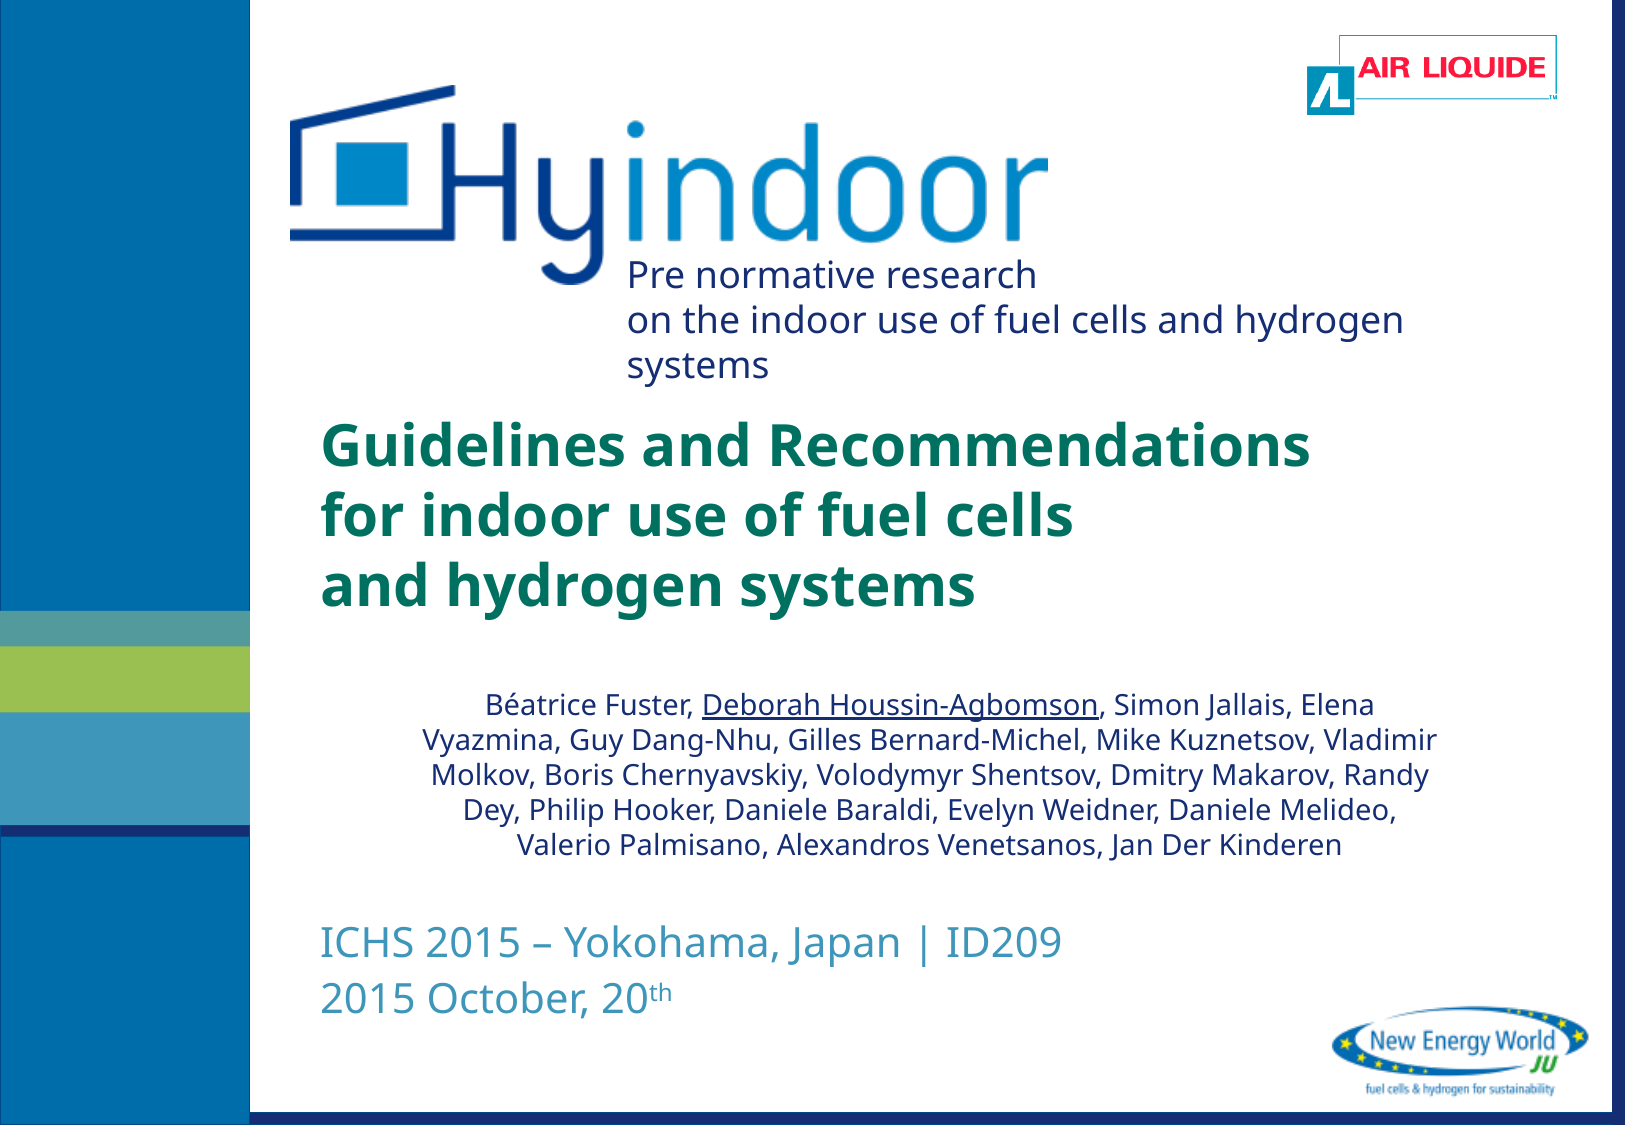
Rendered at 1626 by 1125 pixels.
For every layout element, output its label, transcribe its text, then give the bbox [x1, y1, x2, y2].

picture [945, 270, 955, 276]
picture [775, 270, 785, 285]
picture [1305, 33, 1559, 117]
picture [906, 270, 916, 276]
picture [860, 270, 870, 276]
picture [796, 278, 806, 285]
picture [670, 270, 680, 276]
picture [762, 270, 772, 285]
picture [1323, 997, 1598, 1104]
picture [700, 270, 711, 285]
picture [290, 85, 1048, 285]
title Guidelines and Recommendations for indoor use of fuel cells and hydrogen systems [304, 387, 1527, 626]
picture [1020, 270, 1031, 285]
picture [965, 278, 975, 285]
subtitle ICHS 2015 – Yokohama, Japan | ID209 2015 October, 20th [304, 908, 1588, 1063]
picture [723, 270, 735, 285]
picture [633, 264, 643, 275]
text_box Béatrice Fuster, Deborah Houssin-Agbomson, Simon Jallais, Elena Vyazmina, Guy Dang-Nhu, Gilles Bernard-Michel, Mike Kuznetsov, Vladimir Molkov, Boris Chernyavskiy, Volodymyr Shentsov, Dmitry Makarov, Randy Dey, Philip Hooker, Daniele Baraldi, Evelyn Weidner, Daniele Melideo, Valerio Palmisano, Alexandros Venetsanos, Jan Der Kinderen [396, 678, 1464, 869]
